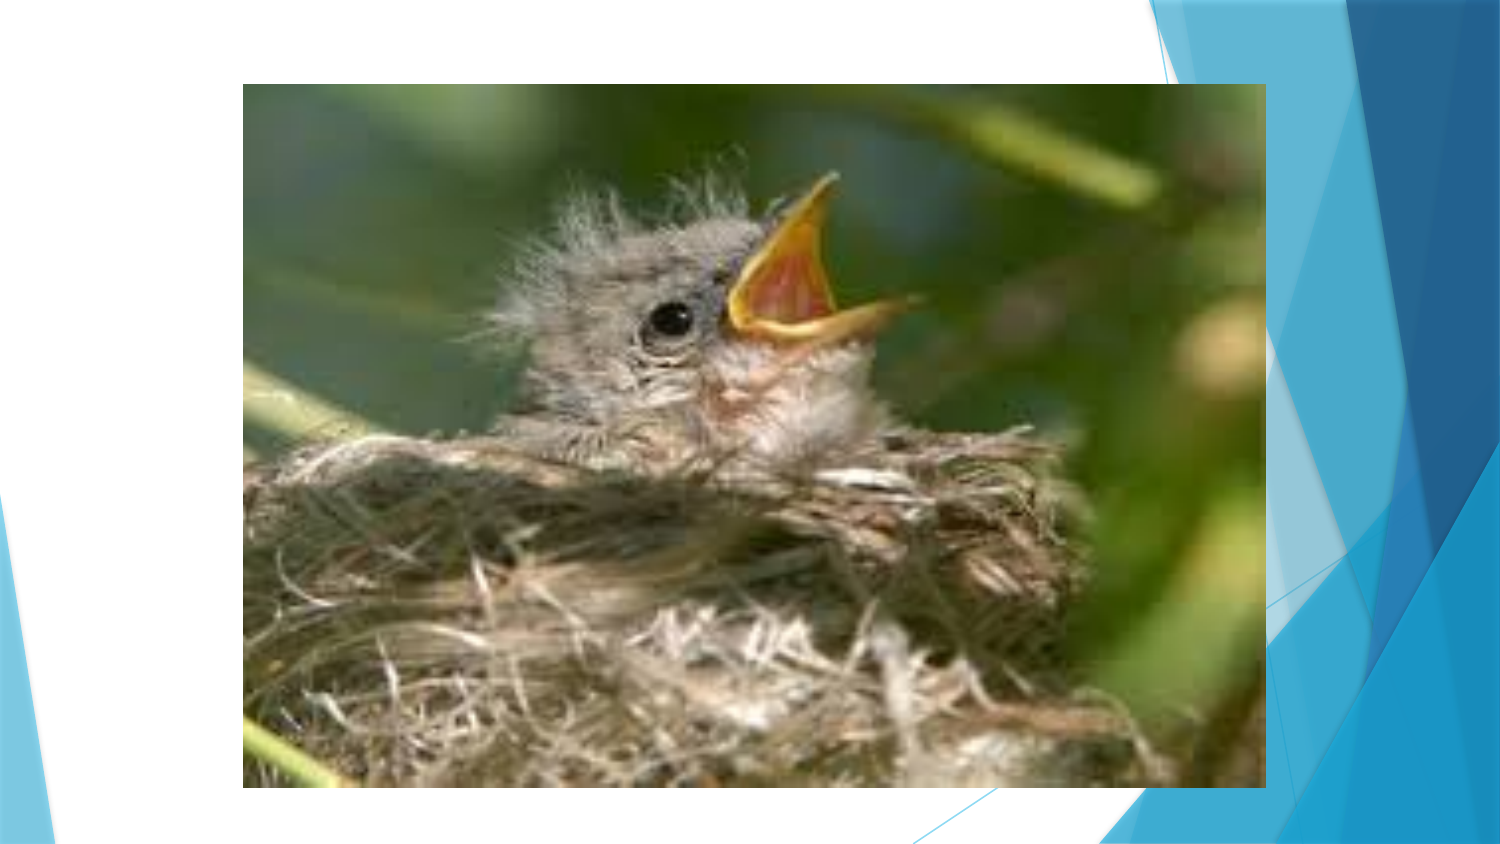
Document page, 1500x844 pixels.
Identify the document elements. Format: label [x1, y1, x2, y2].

picture [243, 83, 1267, 788]
